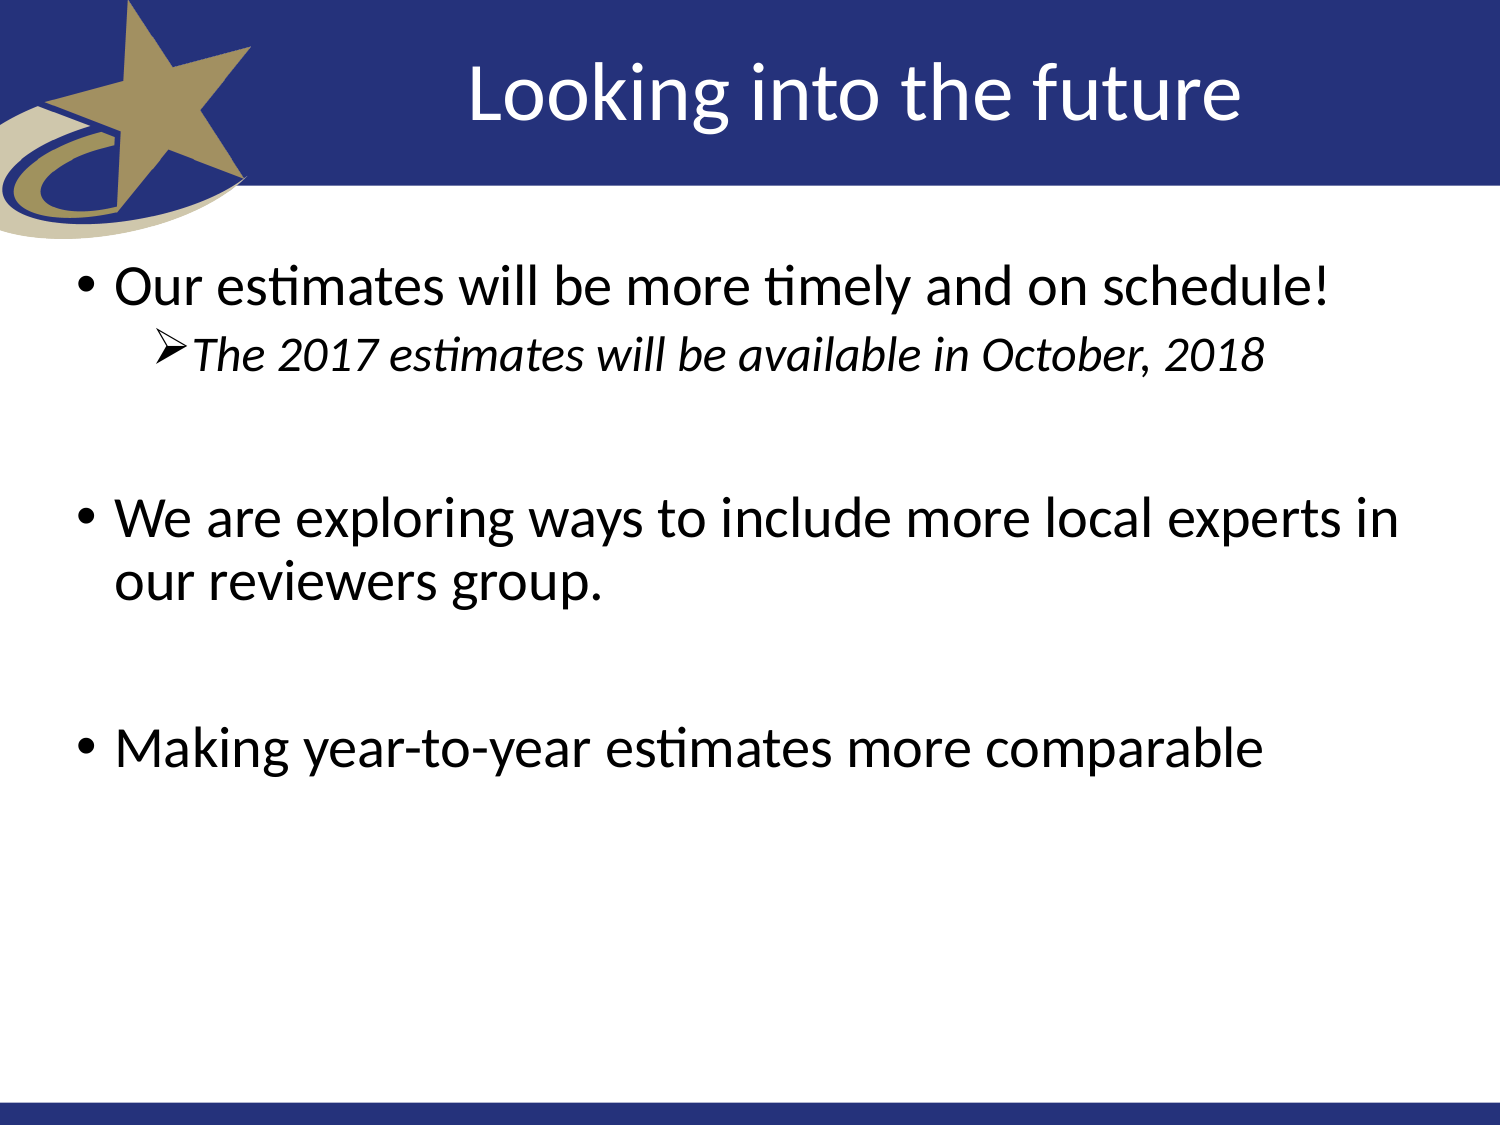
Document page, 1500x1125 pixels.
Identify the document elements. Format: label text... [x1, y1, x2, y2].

picture [0, 0, 251, 239]
title Looking into the future [229, 10, 1483, 177]
list Our estimates will be more timely and on schedule! The 2017 estimates will be available in October, 2018 We are exploring ways to include more local experts in our reviewers group. Making year-to-year estimates more comparable [61, 247, 1450, 1013]
